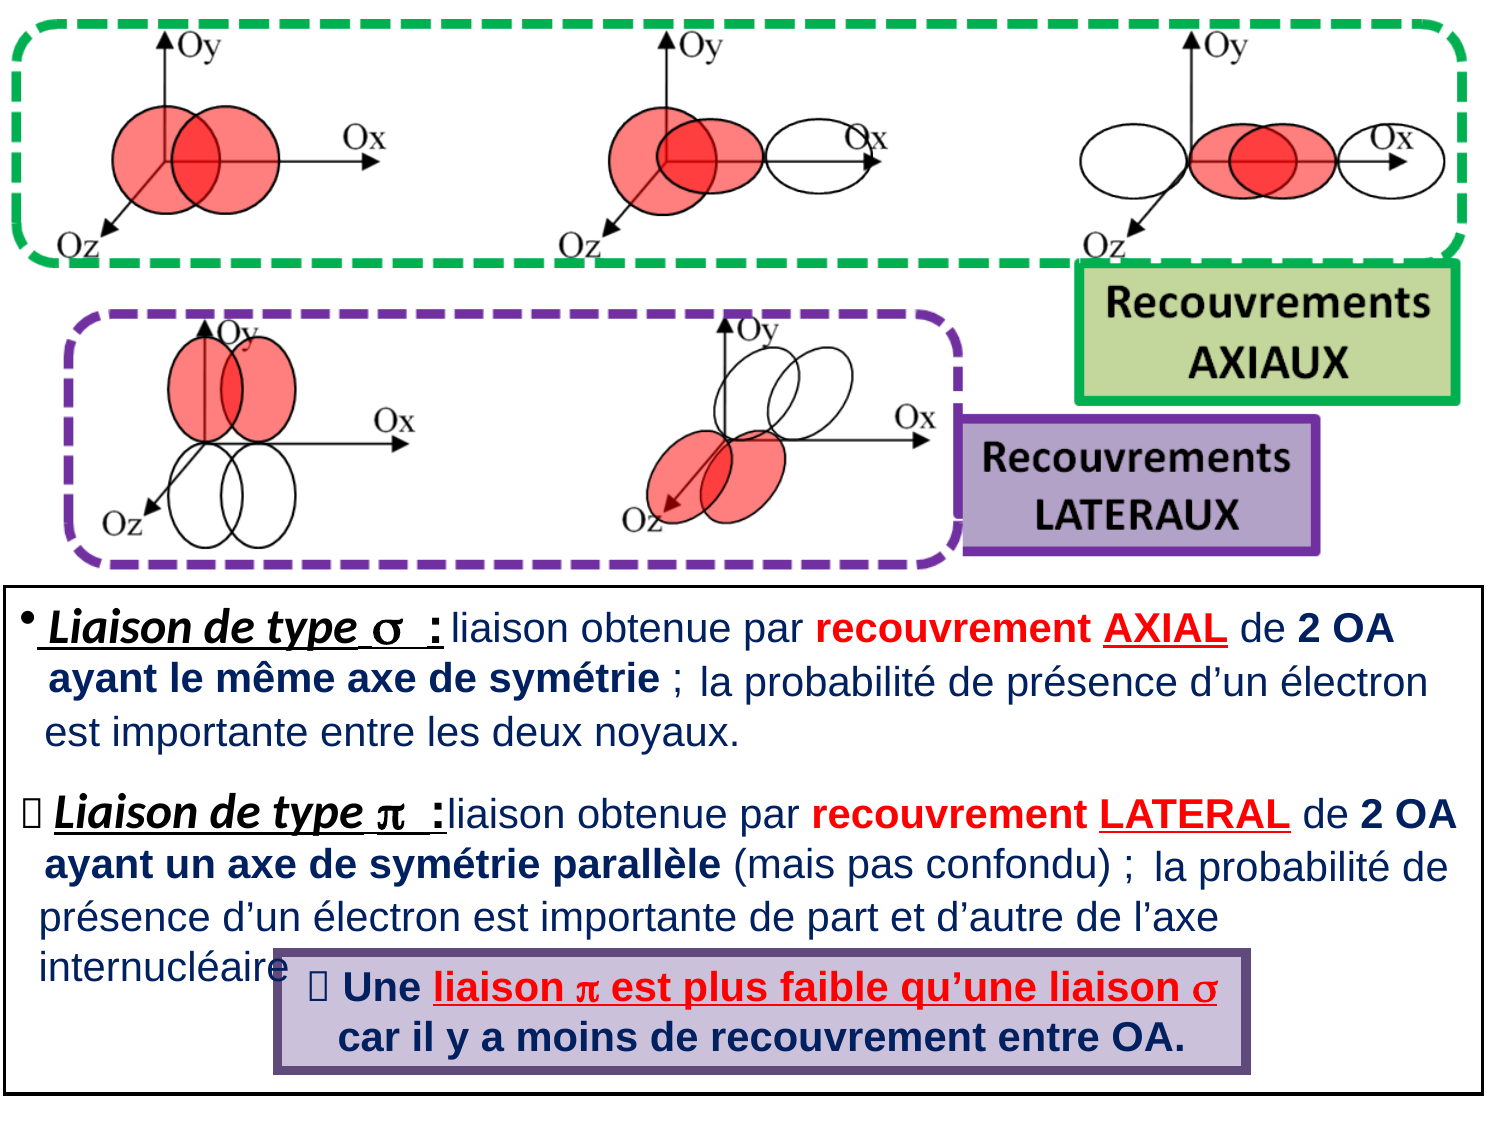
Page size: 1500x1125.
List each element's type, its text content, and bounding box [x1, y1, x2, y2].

text_box  Une liaison p est plus faible qu’une liaison s car il y a moins de recouvrement entre OA. [277, 963, 1247, 1071]
text_box la probabilité de présence d’un électron est importante entre les deux noyaux. [29, 647, 1500, 778]
picture [0, 18, 1471, 578]
text_box liaison obtenue par recouvrement AXIAL de 2 OA ayant le même axe de symétrie ; [33, 593, 1500, 647]
text_box Liaison de type s :  Liaison de type p : [4, 586, 1483, 1094]
text_box liaison obtenue par recouvrement LATERAL de 2 OA ayant un axe de symétrie parallèle (mais pas confondu) ; [29, 778, 1500, 909]
text_box la probabilité de présence d’un électron est importante de part et d’autre de l’axe internucléaire [23, 832, 1495, 963]
